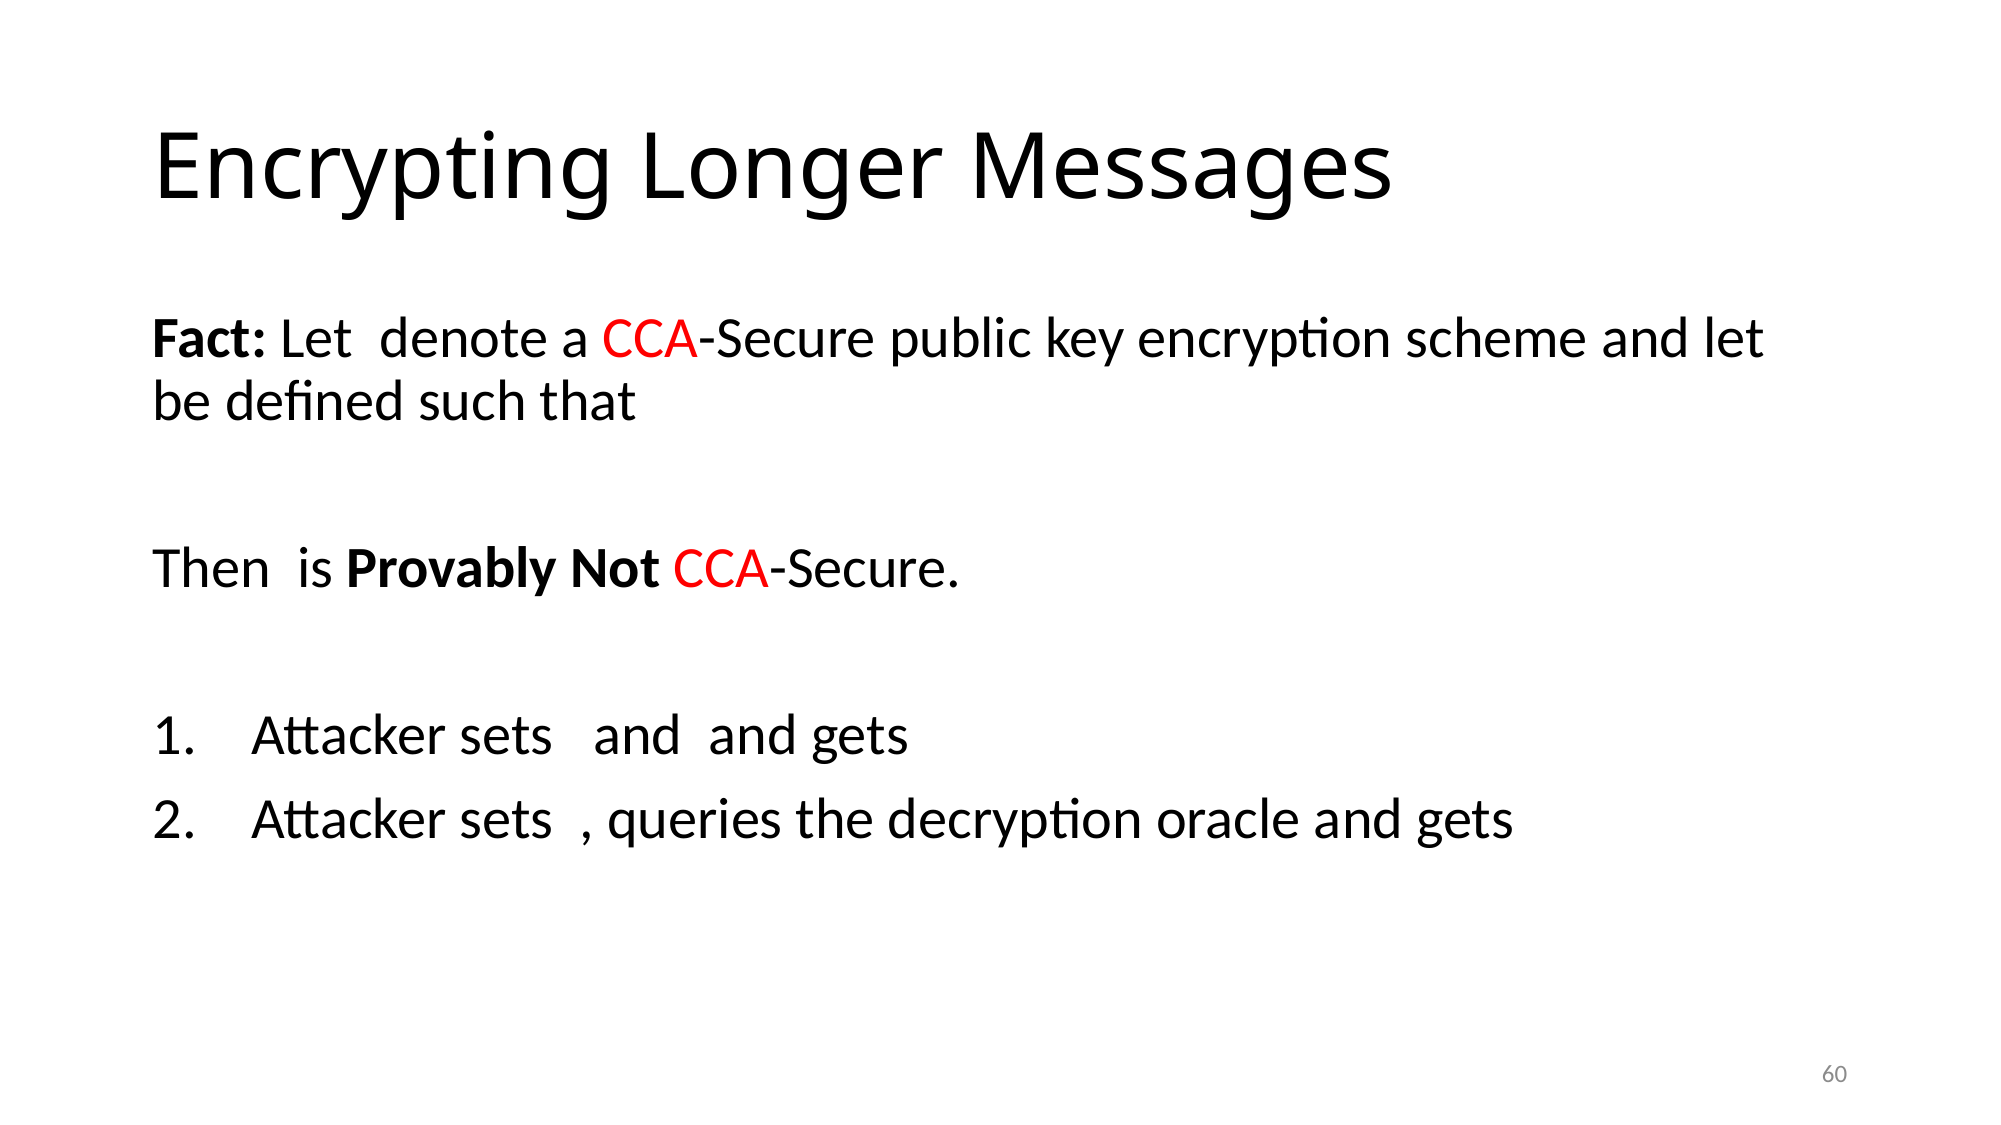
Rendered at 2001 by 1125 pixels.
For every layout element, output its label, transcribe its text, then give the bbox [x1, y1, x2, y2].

slide_number 60 [1412, 1042, 1863, 1103]
title Encrypting Longer Messages [137, 59, 1863, 278]
